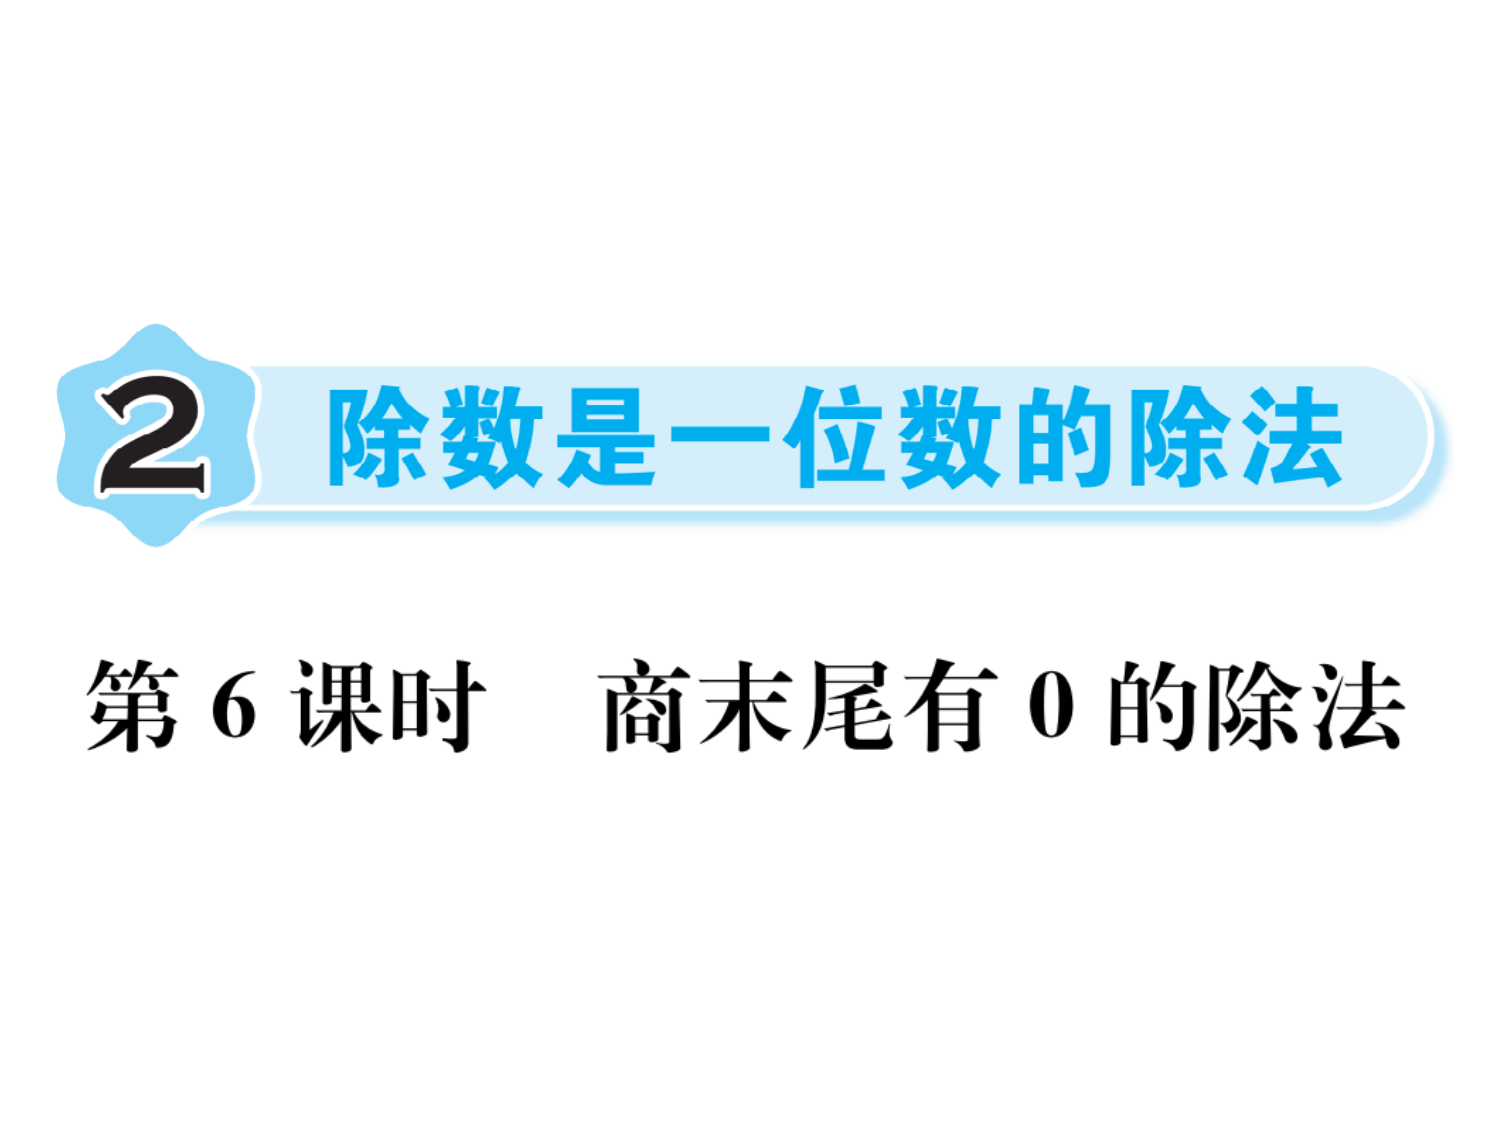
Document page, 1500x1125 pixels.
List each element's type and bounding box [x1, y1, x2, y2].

picture [66, 633, 1408, 787]
picture [42, 314, 1458, 550]
